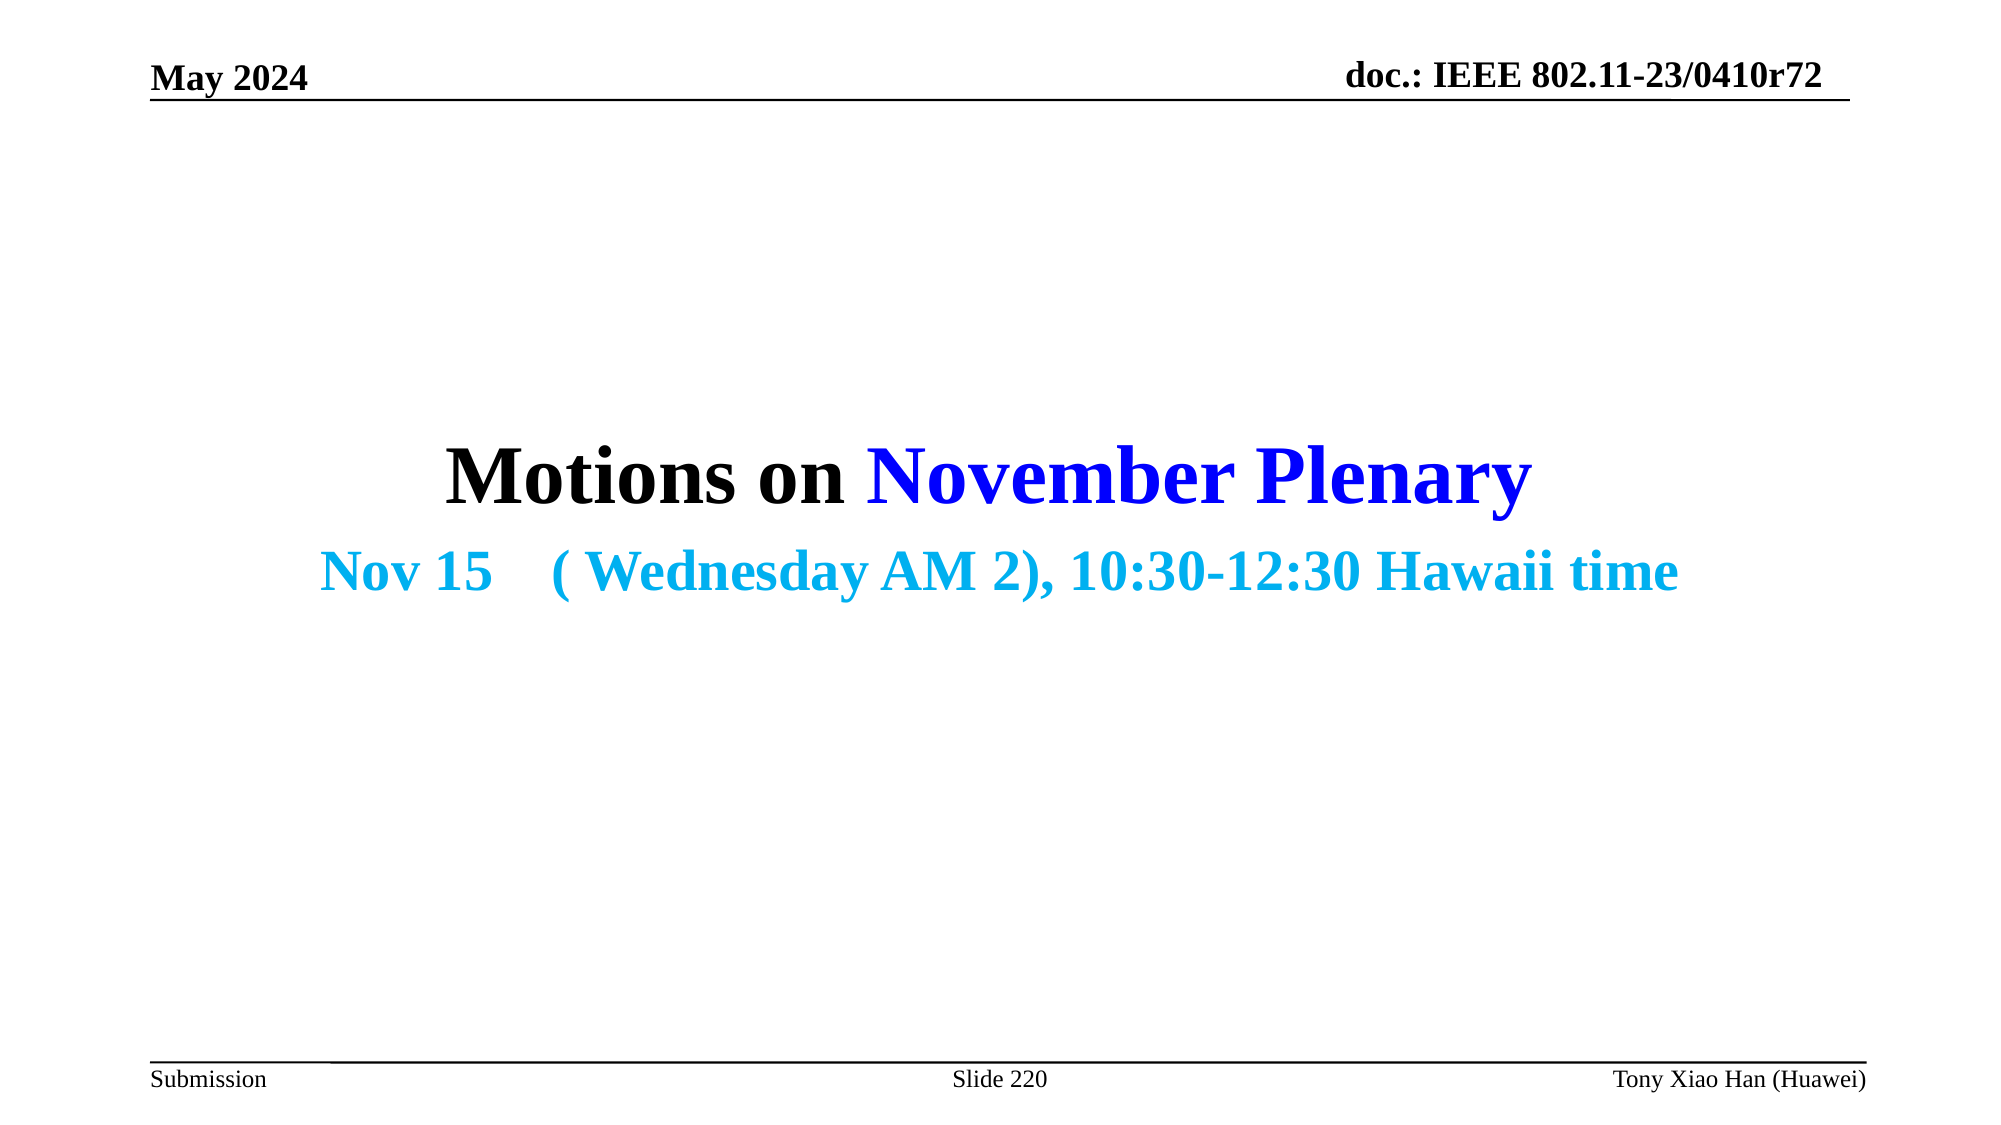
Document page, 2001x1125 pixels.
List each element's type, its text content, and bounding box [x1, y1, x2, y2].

text_box Motions on November Plenary Nov 15 ( Wednesday AM 2), 10:30-12:30 Hawaii time [249, 412, 1750, 950]
